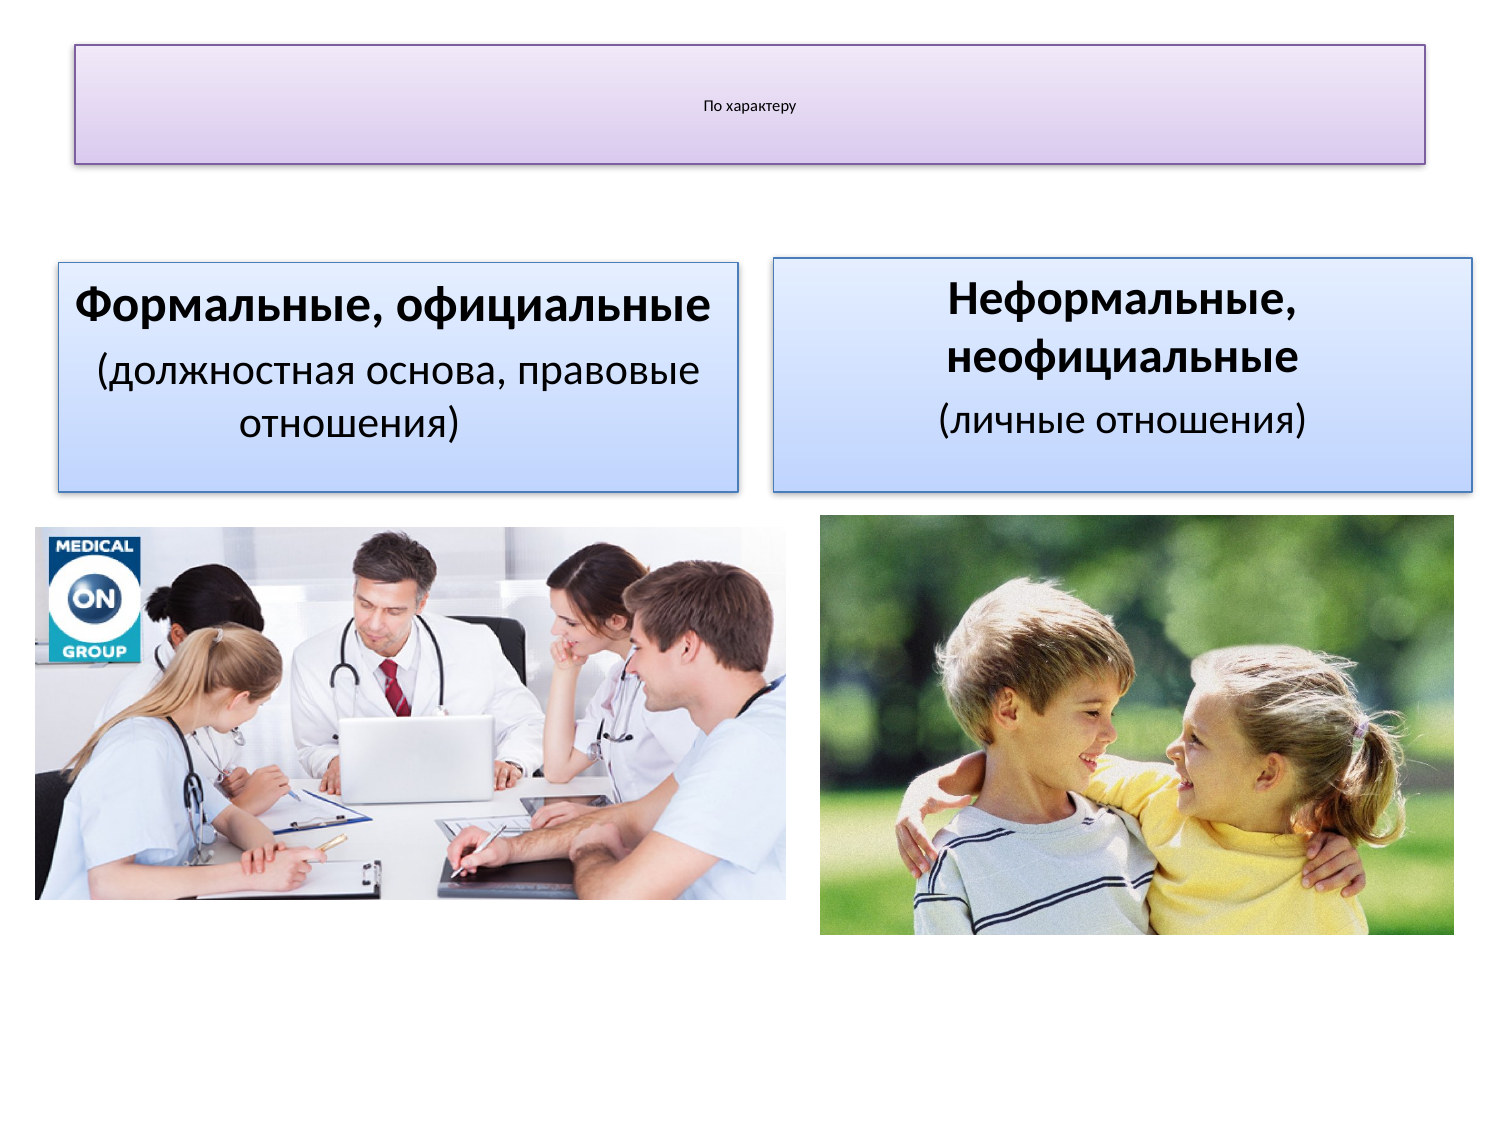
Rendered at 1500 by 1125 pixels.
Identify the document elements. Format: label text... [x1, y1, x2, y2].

text_box Неформальные, неофициальные (личные отношения) [773, 257, 1473, 493]
list Формальные, официальные (должностная основа, правовые отношения) [58, 262, 739, 493]
picture [34, 527, 786, 901]
picture [820, 515, 1454, 935]
title По характеру [74, 44, 1426, 165]
